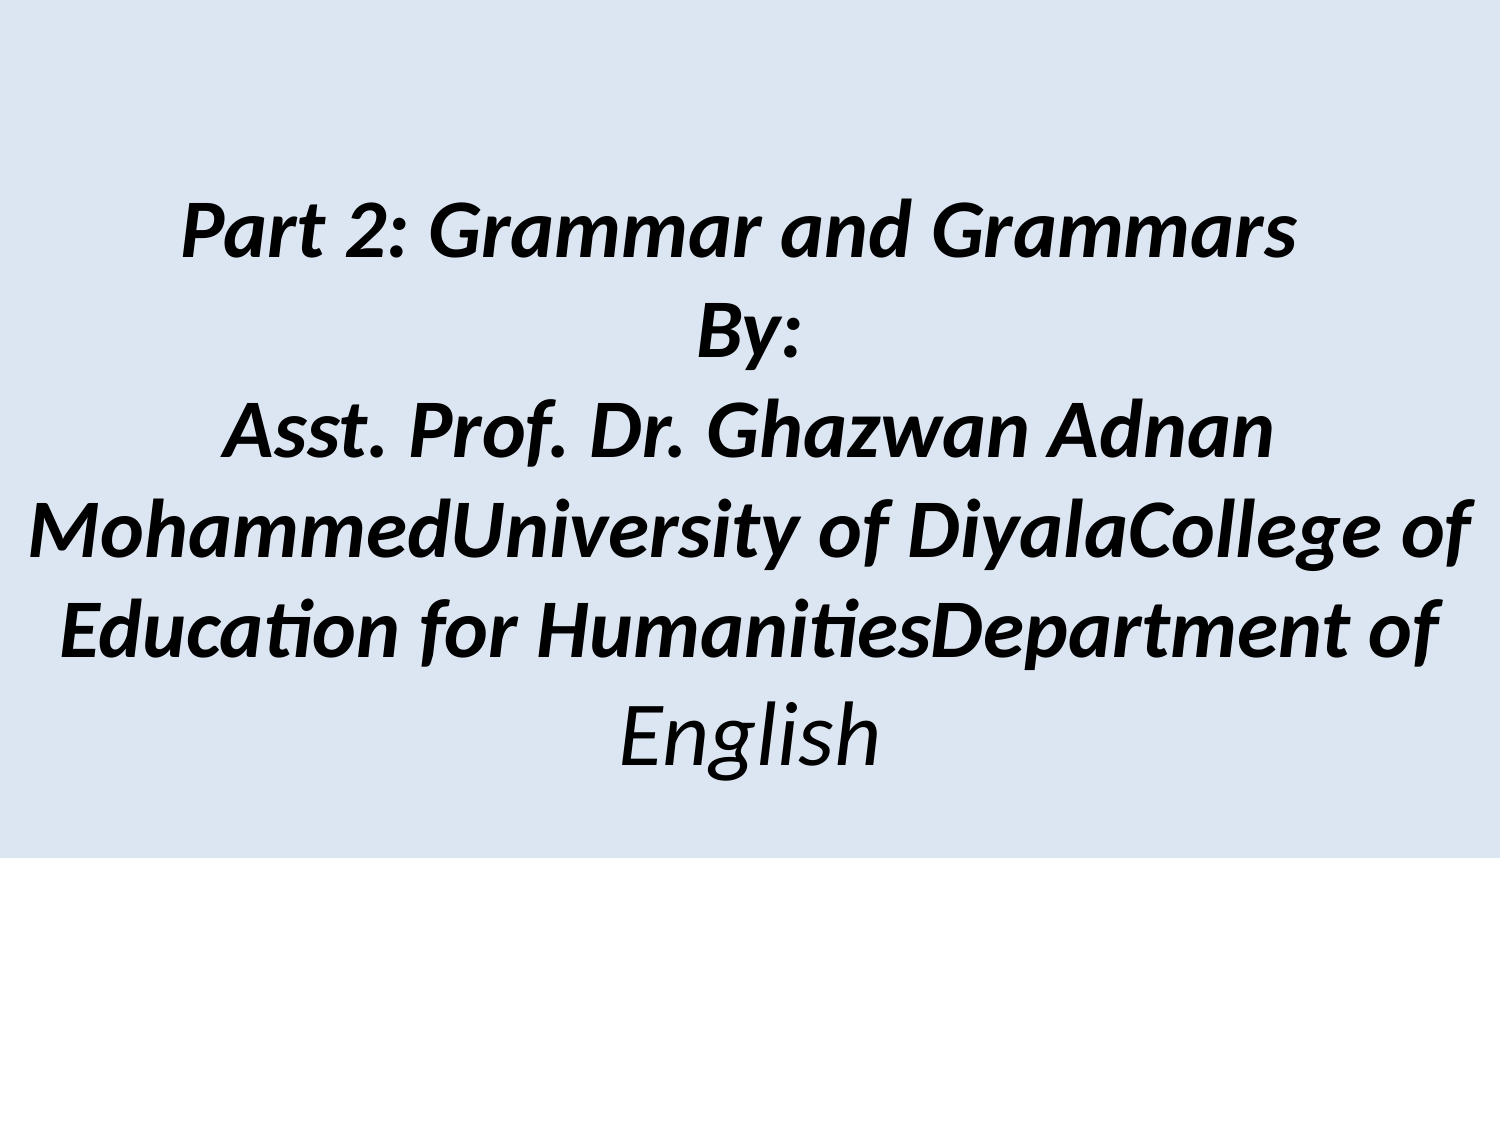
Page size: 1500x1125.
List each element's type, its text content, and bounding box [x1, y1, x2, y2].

title Part 2: Grammar and Grammars By: Asst. Prof. Dr. Ghazwan Adnan MohammedUniversity of DiyalaCollege of Education for HumanitiesDepartment of English [0, 0, 1500, 858]
